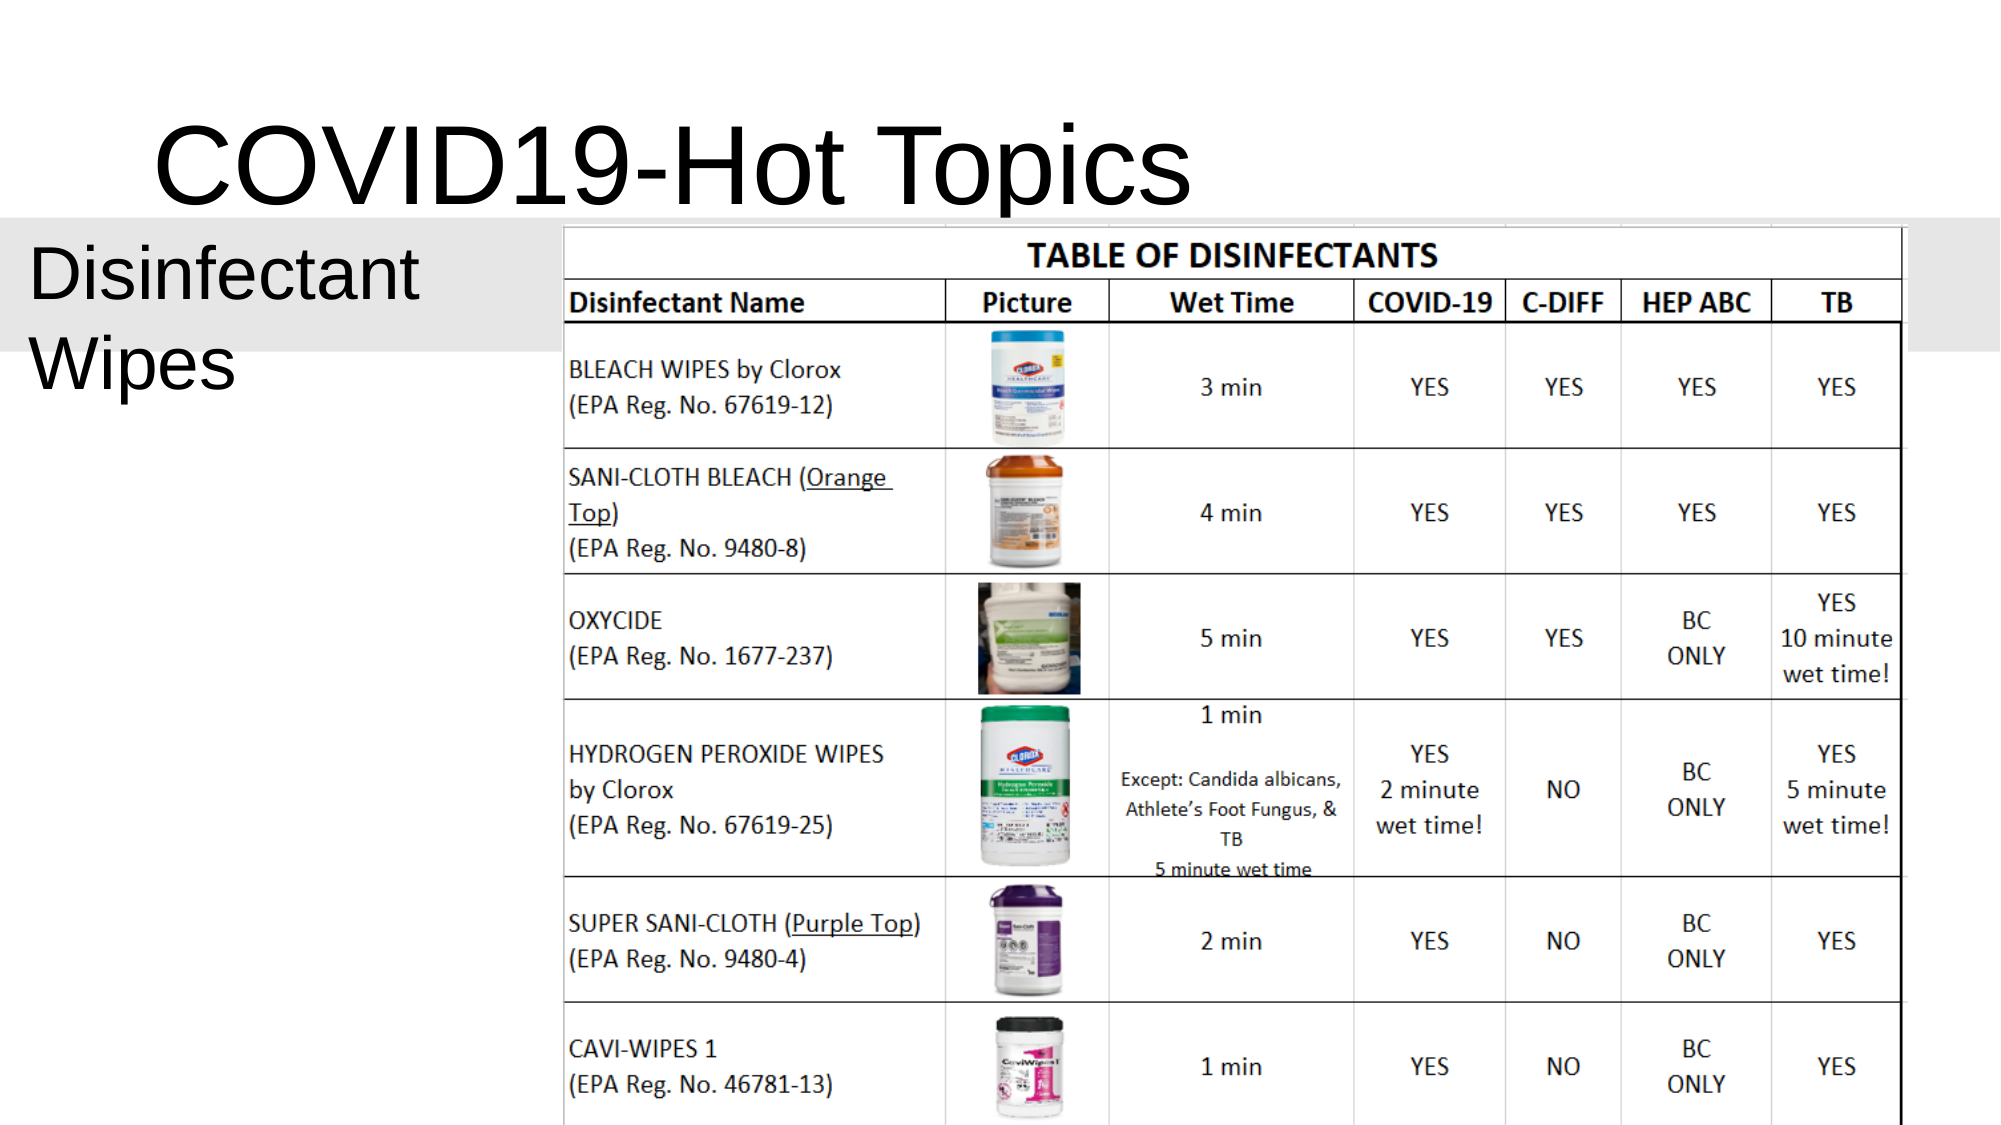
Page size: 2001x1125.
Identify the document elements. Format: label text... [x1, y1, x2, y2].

text_box [620, 217, 2000, 353]
title COVID19-Hot Topics [137, 59, 1863, 217]
picture [562, 224, 1908, 1125]
text_box Disinfectant Wipes [0, 217, 620, 413]
